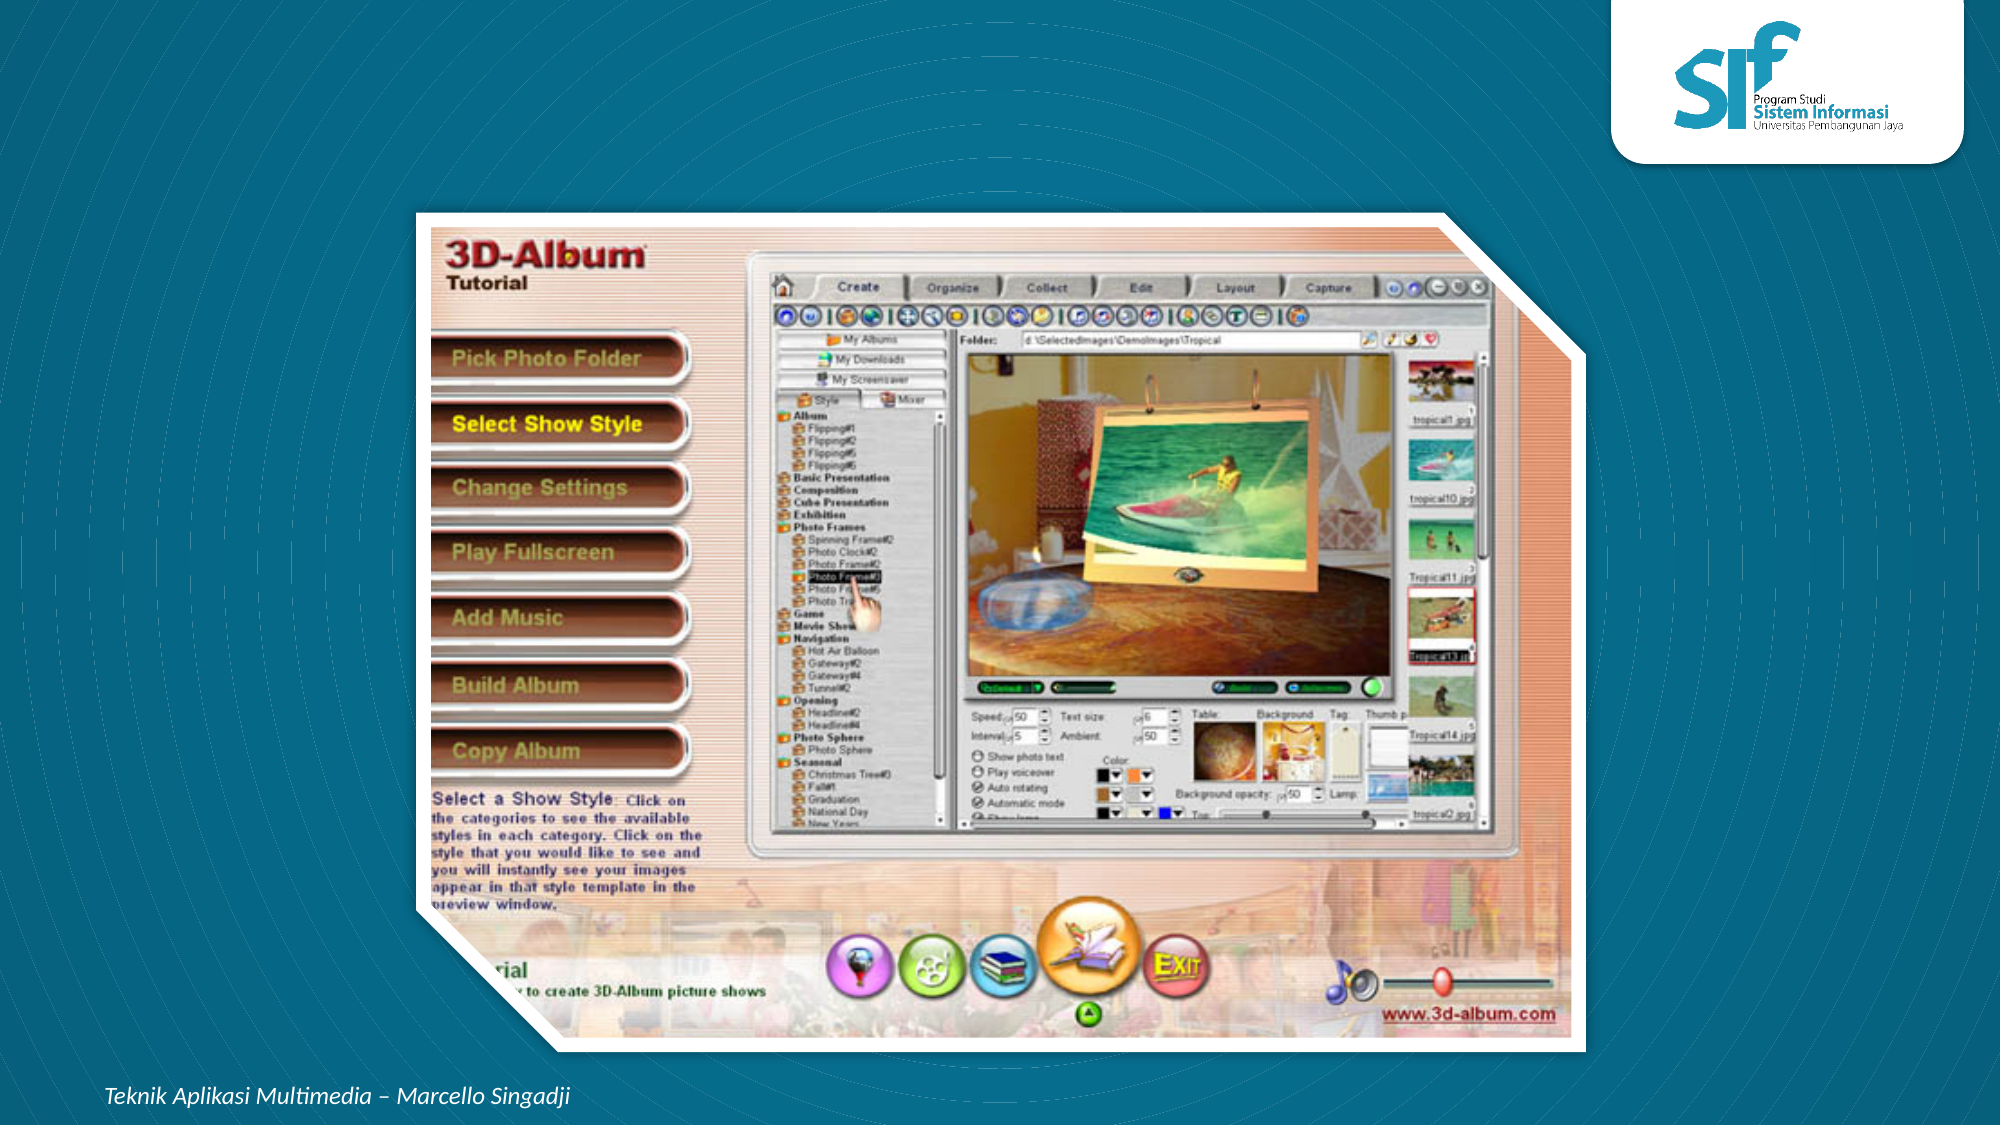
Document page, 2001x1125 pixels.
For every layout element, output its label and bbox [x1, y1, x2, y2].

picture [423, 219, 1579, 1046]
picture [1674, 21, 1903, 132]
